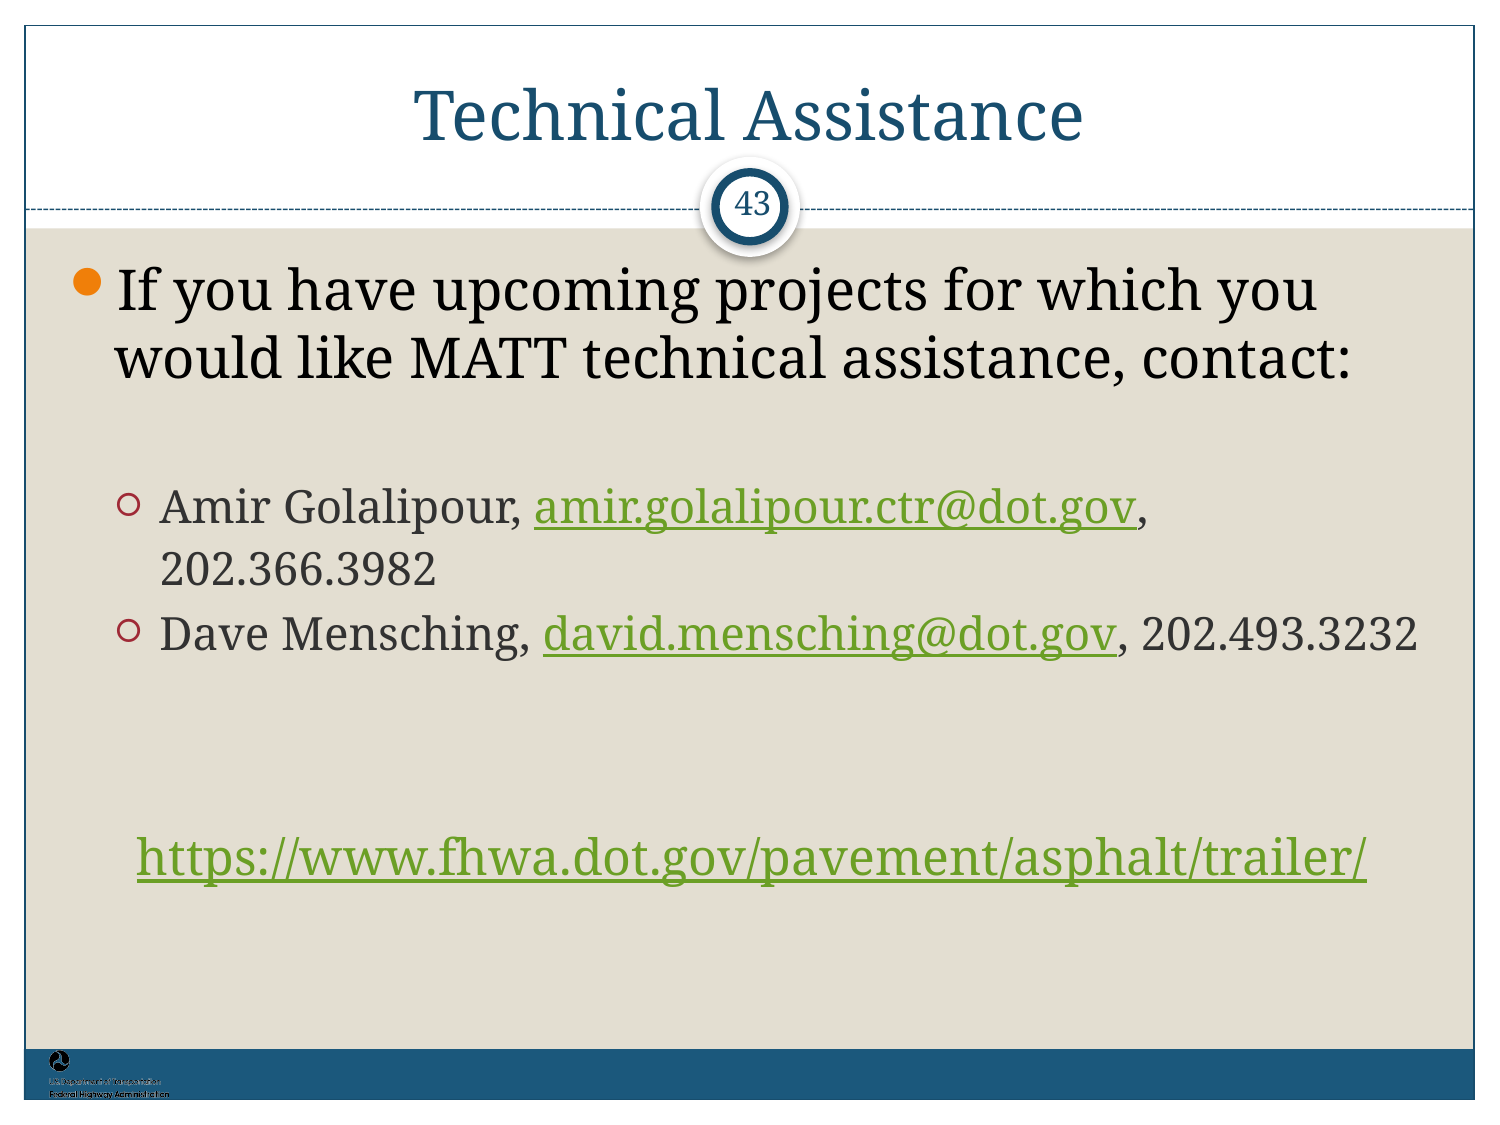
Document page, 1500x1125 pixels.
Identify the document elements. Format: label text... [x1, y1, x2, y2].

slide_number 43 [715, 168, 791, 241]
list If you have upcoming projects for which you would like MATT technical assistance, contact: Amir Golalipour, amir.golalipour.ctr@dot.gov, 202.366.3982 Dave Mensching, david.mensching@dot.gov, 202.493.3232 https://www.fhwa.dot.gov/pavement/asphalt/trailer/ [54, 247, 1450, 998]
title Technical Assistance [49, 37, 1450, 162]
picture [49, 1050, 169, 1099]
